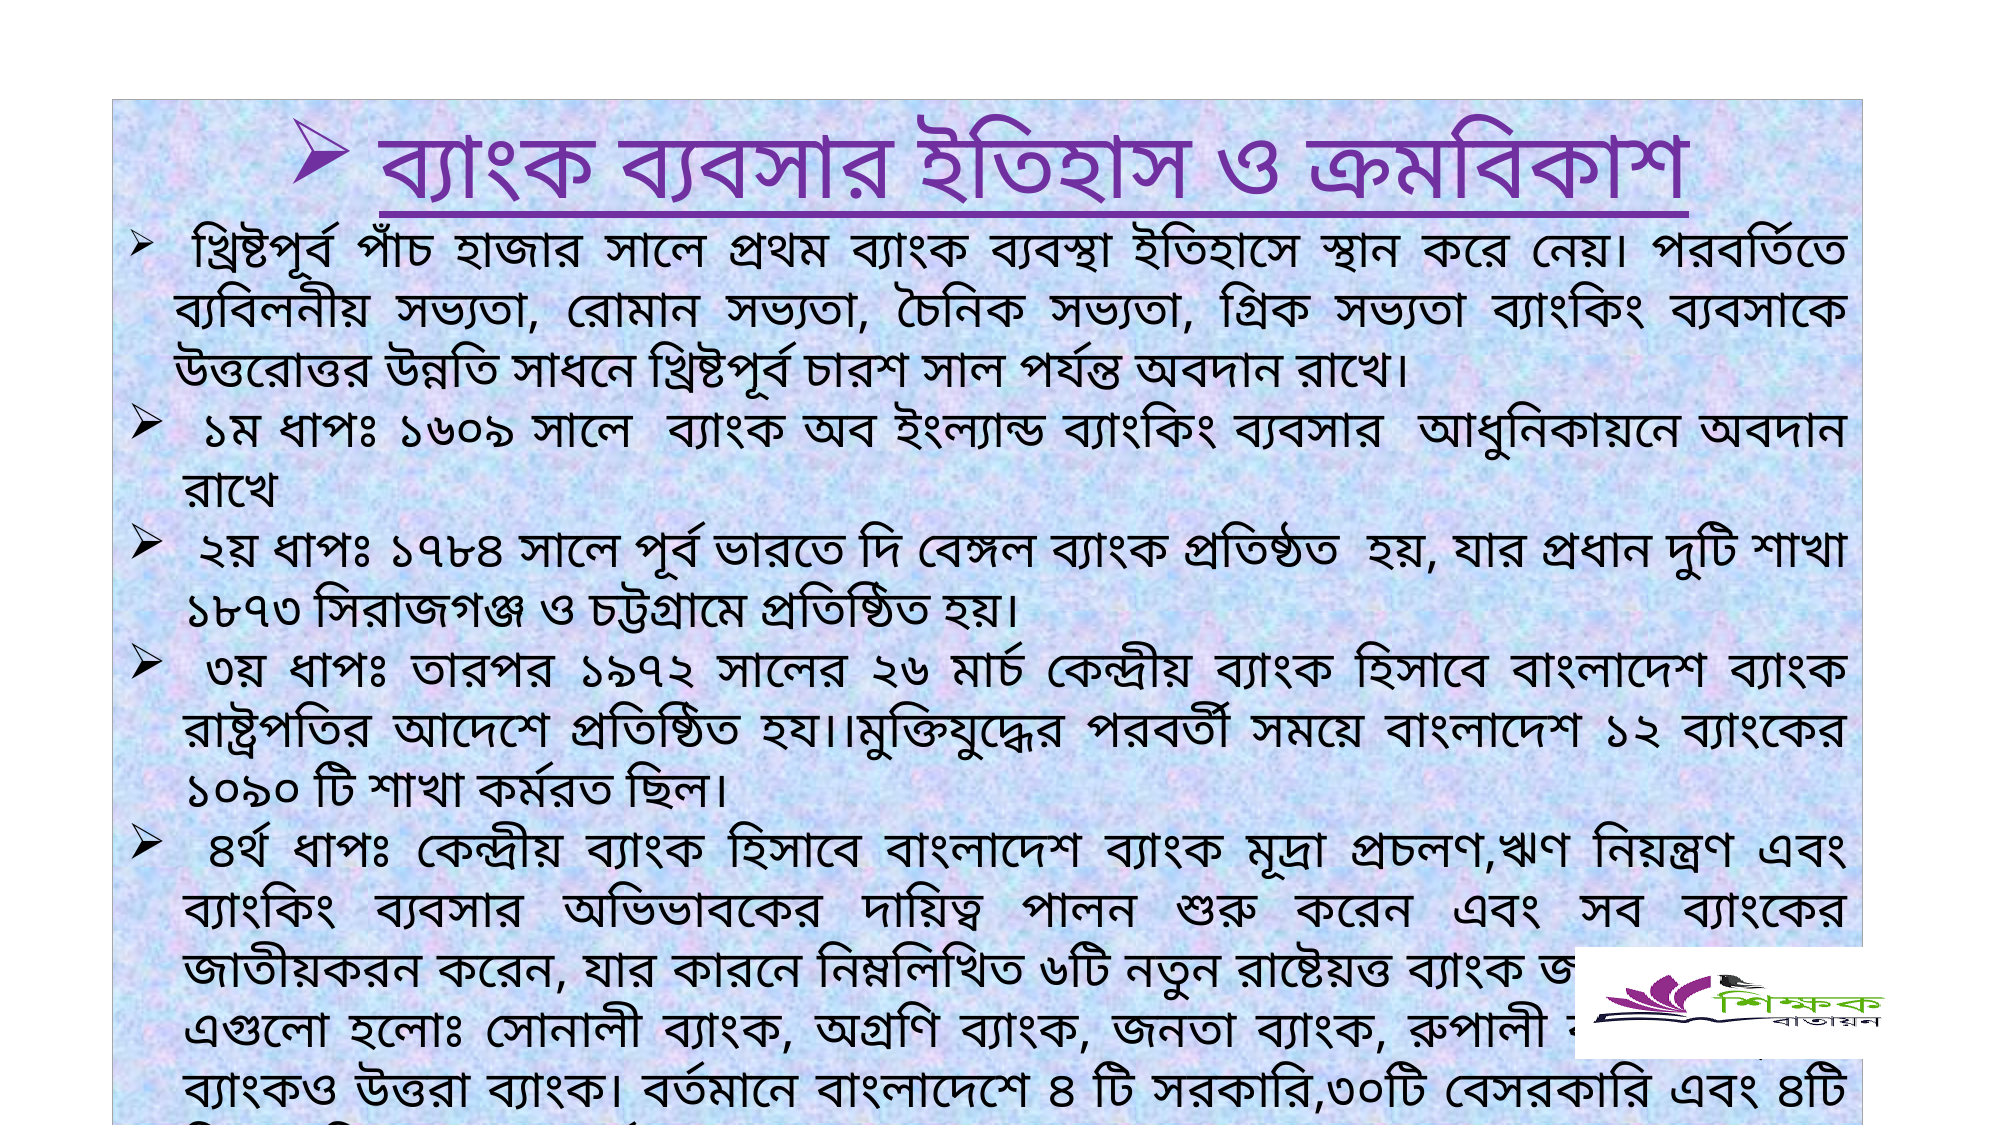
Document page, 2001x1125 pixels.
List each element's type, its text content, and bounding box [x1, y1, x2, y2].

picture [1574, 947, 1913, 1059]
text_box ব্যাংক ব্যবসার ইতিহাস ও ক্রমবিকাশ খ্রিষ্টপূর্ব পাঁচ হাজার সালে প্রথম ব্যাংক ব্যবস্থা ইতিহাসে স্থান করে নেয়। পরবর্তিতে ব্যবিলনীয় সভ্যতা, রোমান সভ্যতা, চৈনিক সভ্যতা, গ্রিক সভ্যতা ব্যাংকিং ব্যবসাকে উত্তরোত্তর উন্নতি সাধনে খ্রিষ্টপূর্ব চারশ সাল পর্যন্ত অবদান রাখে। ১ম ধাপঃ ১৬০৯ সালে ব্যাংক অব ইংল্যান্ড ব্যাংকিং ব্যবসার আধুনিকায়নে অবদান রাখে ২য় ধাপঃ ১৭৮৪ সালে পূর্ব ভারতে দি বেঙ্গল ব্যাংক প্রতিষ্ঠত হয়, যার প্রধান দুটি শাখা ১৮৭৩ সিরাজগঞ্জ ও চট্টগ্রামে প্রতিষ্ঠিত হয়। ৩য় ধাপঃ তারপর ১৯৭২ সালের ২৬ মার্চ কেন্দ্রীয় ব্যাংক হিসাবে বাংলাদেশ ব্যাংক রাষ্ট্রপতির আদেশে প্রতিষ্ঠিত হয।।মুক্তিযুদ্ধের পরবর্তী সময়ে বাংলাদেশ ১২ ব্যাংকের ১০৯০ টি শাখা কর্মরত ছিল। ৪র্থ ধাপঃ কেন্দ্রীয় ব্যাংক হিসাবে বাংলাদেশ ব্যাংক মূদ্রা প্রচলণ,ঋণ নিয়ন্ত্রণ এবং ব্যাংকিং ব্যবসার অভিভাবকের দায়িত্ব পালন শুরু করেন এবং সব ব্যাংকের জাতীয়করন করেন, যার কারনে নিম্নলিখিত ৬টি নতুন রাষ্টেয়ত্ত ব্যাংক জন্ম লাভ করে। এগুলো হলোঃ সোনালী ব্যাংক, অগ্রণি ব্যাংক, জনতা ব্যাংক, রুপালী ব্যাংক, পূবালী ব্যাংকও উত্তরা ব্যাংক। বর্তমানে বাংলাদেশে ৪ টি সরকারি,৩০টি বেসরকারি এবং ৪টি বিশেষায়িত ব্যাংক কার্যকর আছে। [112, 99, 1863, 1125]
